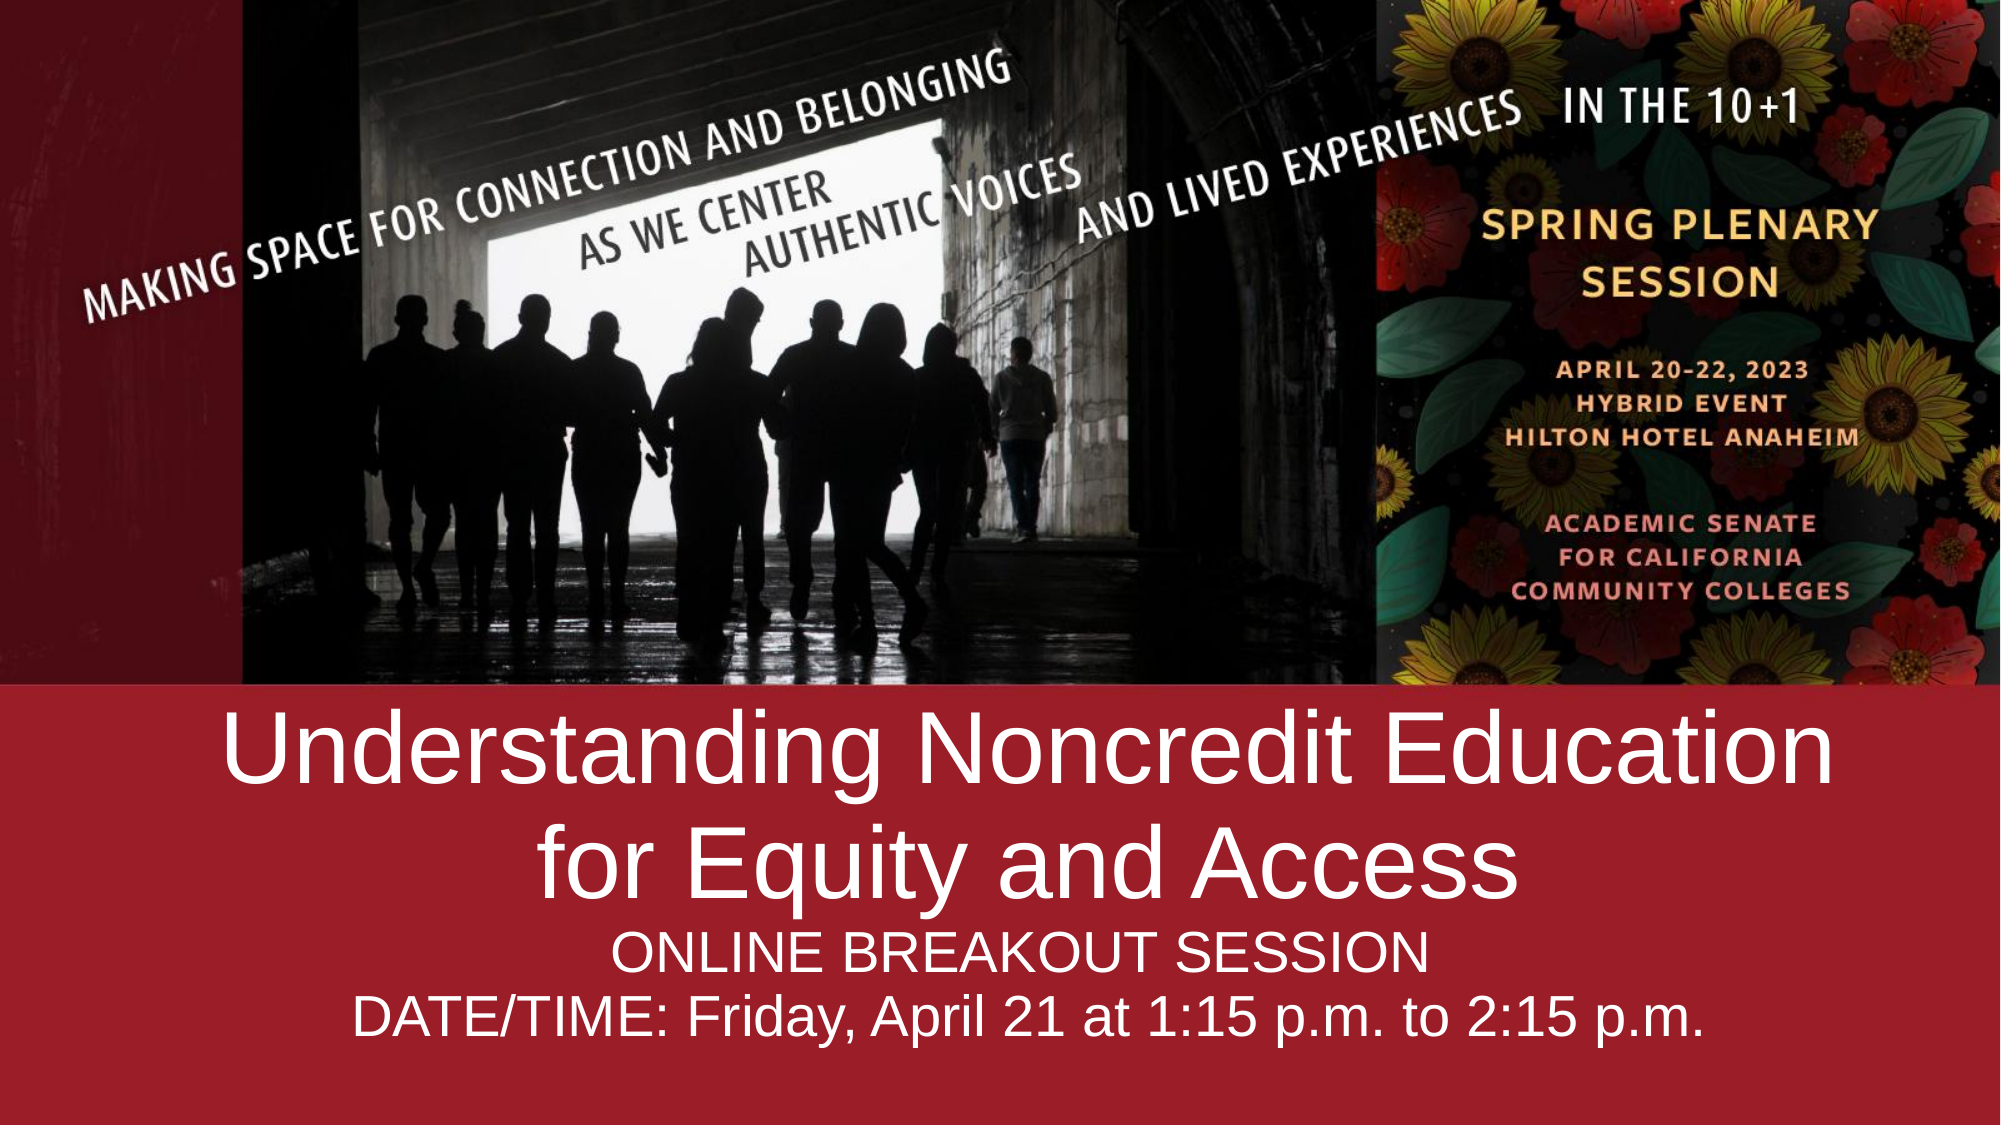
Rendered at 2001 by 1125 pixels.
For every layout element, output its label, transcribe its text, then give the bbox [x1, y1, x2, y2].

title Understanding Noncredit Education for Equity and Access ONLINE BREAKOUT SESSION DATE/TIME: Friday, April 21 at 1:15 p.m. to 2:15 p.m. [157, 683, 1901, 1110]
picture [0, 0, 2001, 1125]
